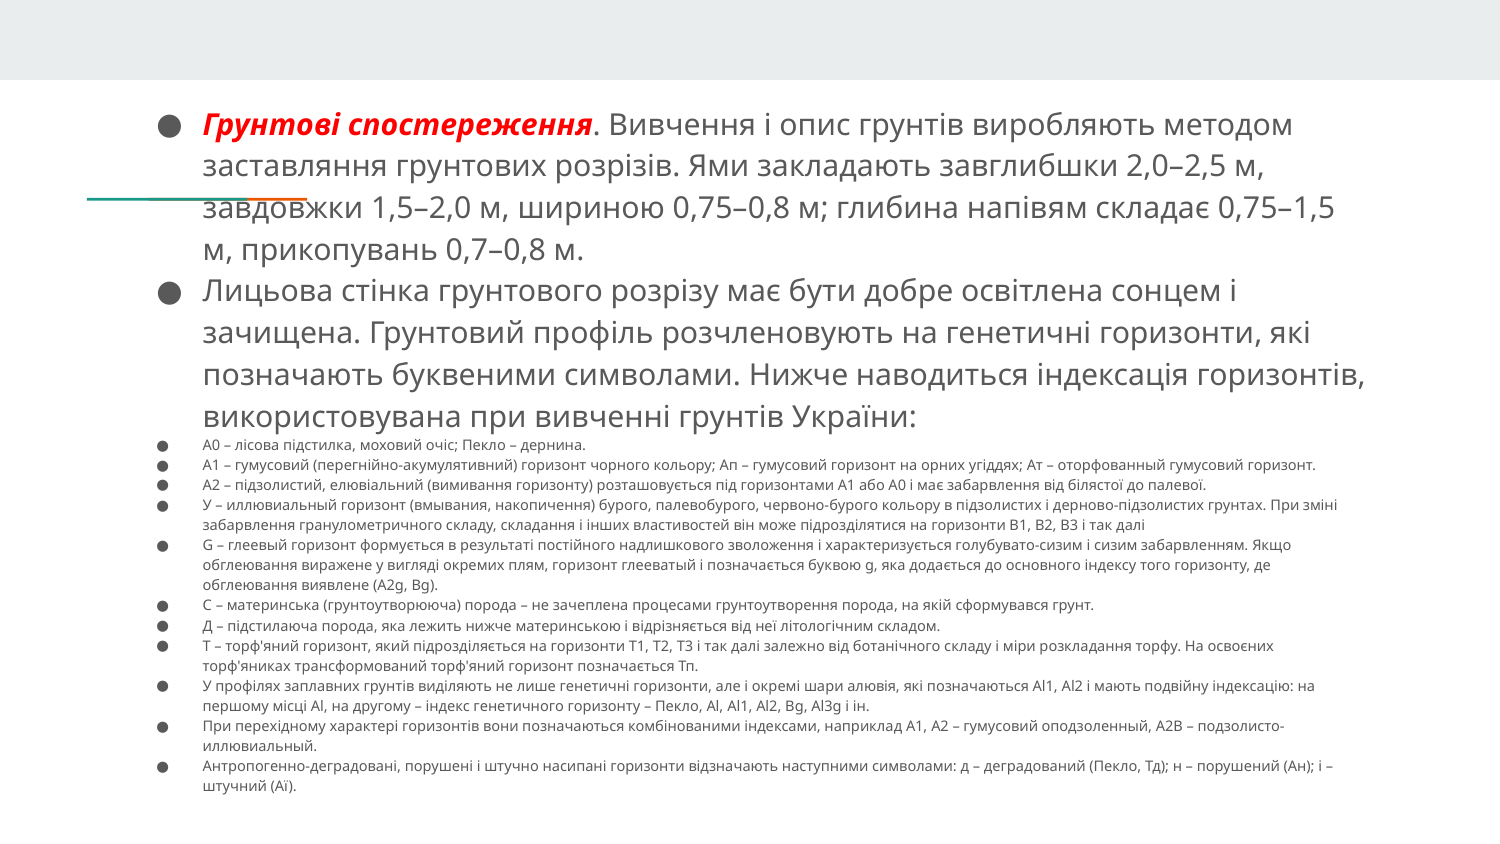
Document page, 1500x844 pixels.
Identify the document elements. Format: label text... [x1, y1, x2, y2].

list Грунтові спостереження. Вивчення і опис грунтів виробляють методом заставляння грунтових розрізів. Ями закладають завглибшки 2,0–2,5 м, завдовжки 1,5–2,0 м, шириною 0,75–0,8 м; глибина напівям складає 0,75–1,5 м, прикопувань 0,7–0,8 м. Лицьова стінка грунтового розрізу має бути добре освітлена сонцем і зачищена. Грунтовий профіль розчленовують на генетичні горизонти, які позначають буквеними символами. Нижче наводиться індексація горизонтів, використовувана при вивченні грунтів України: А0 – лісова підстилка, моховий очіс; Пекло – дернина. А1 – гумусовий (перегнійно-акумулятивний) горизонт чорного кольору; Ап – гумусовий горизонт на орних угіддях; Ат – оторфованный гумусовий горизонт. А2 – підзолистий, елювіальний (вимивання горизонту) розташовується під горизонтами А1 або А0 і має забарвлення від білястої до палевої. У – иллювиальный горизонт (вмывания, накопичення) бурого, палевобурого, червоно-бурого кольору в підзолистих і дерново-підзолистих грунтах. При зміні забарвлення гранулометричного складу, складання і інших властивостей він може підрозділятися на горизонти В1, В2, В3 і так далі G – глеевый горизонт формується в результаті постійного надлишкового зволоження і характеризується голубувато-сизим і сизим забарвленням. Якщо обглеювання виражене у вигляді окремих плям, горизонт глееватый і позначається буквою g, яка додається до основного індексу того горизонту, де обглеювання виявлене (А2g, Bg). С – материнська (грунтоутворююча) порода – не зачеплена процесами грунтоутворення порода, на якій сформувався грунт. Д – підстилаюча порода, яка лежить нижче материнською і відрізняється від неї літологічним складом. Т – торф'яний горизонт, який підрозділяється на горизонти Т1, Т2, Т3 і так далі залежно від ботанічного складу і міри розкладання торфу. На освоєних торф'яниках трансформований торф'яний горизонт позначається Тп. У профілях заплавних грунтів виділяють не лише генетичні горизонти, але і окремі шари алювія, які позначаються Аl1, Аl2 і мають подвійну індексацію: на першому місці Аl, на другому – індекс генетичного горизонту – Пекло, Аl, Аl1, Аl2, Вg, Аl3g і ін. При перехідному характері горизонтів вони позначаються комбінованими індексами, наприклад А1, А2 – гумусовий оподзоленный, А2В – подзолисто-иллювиальный. Антропогенно-деградовані, порушені і штучно насипані горизонти відзначають наступними символами: д – деградований (Пекло, Тд); н – порушений (Ан); і – штучний (Аї). [119, 84, 1381, 816]
